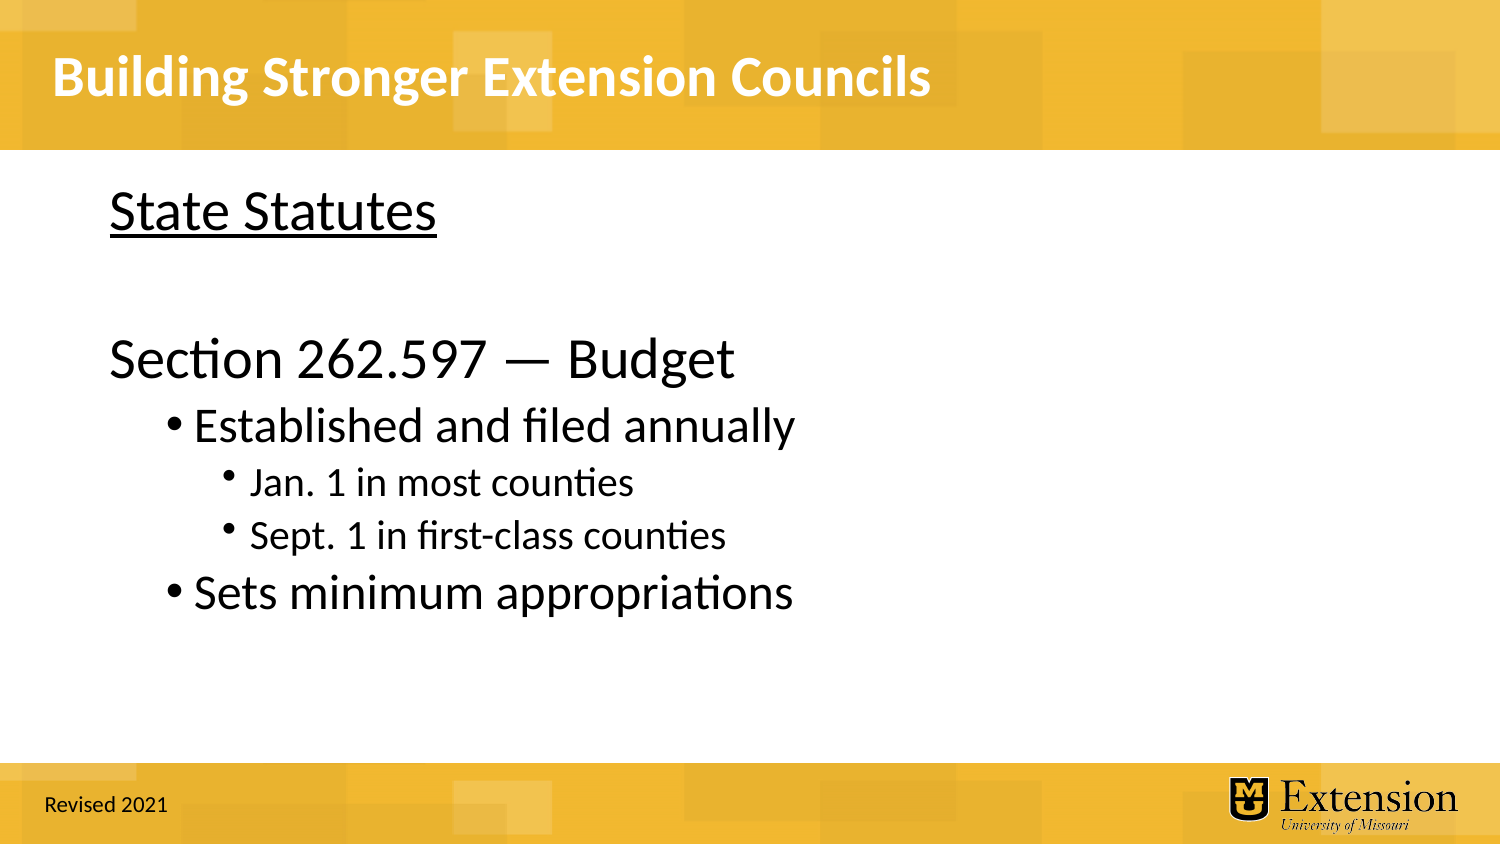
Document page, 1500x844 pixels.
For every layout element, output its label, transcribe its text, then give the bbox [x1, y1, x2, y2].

picture [0, 763, 1500, 844]
picture [0, 0, 1500, 150]
list State Statutes Section 262.597 — Budget Established and filed annually Jan. 1 in most counties Sept. 1 in first-class counties Sets minimum appropriations [94, 172, 1350, 753]
